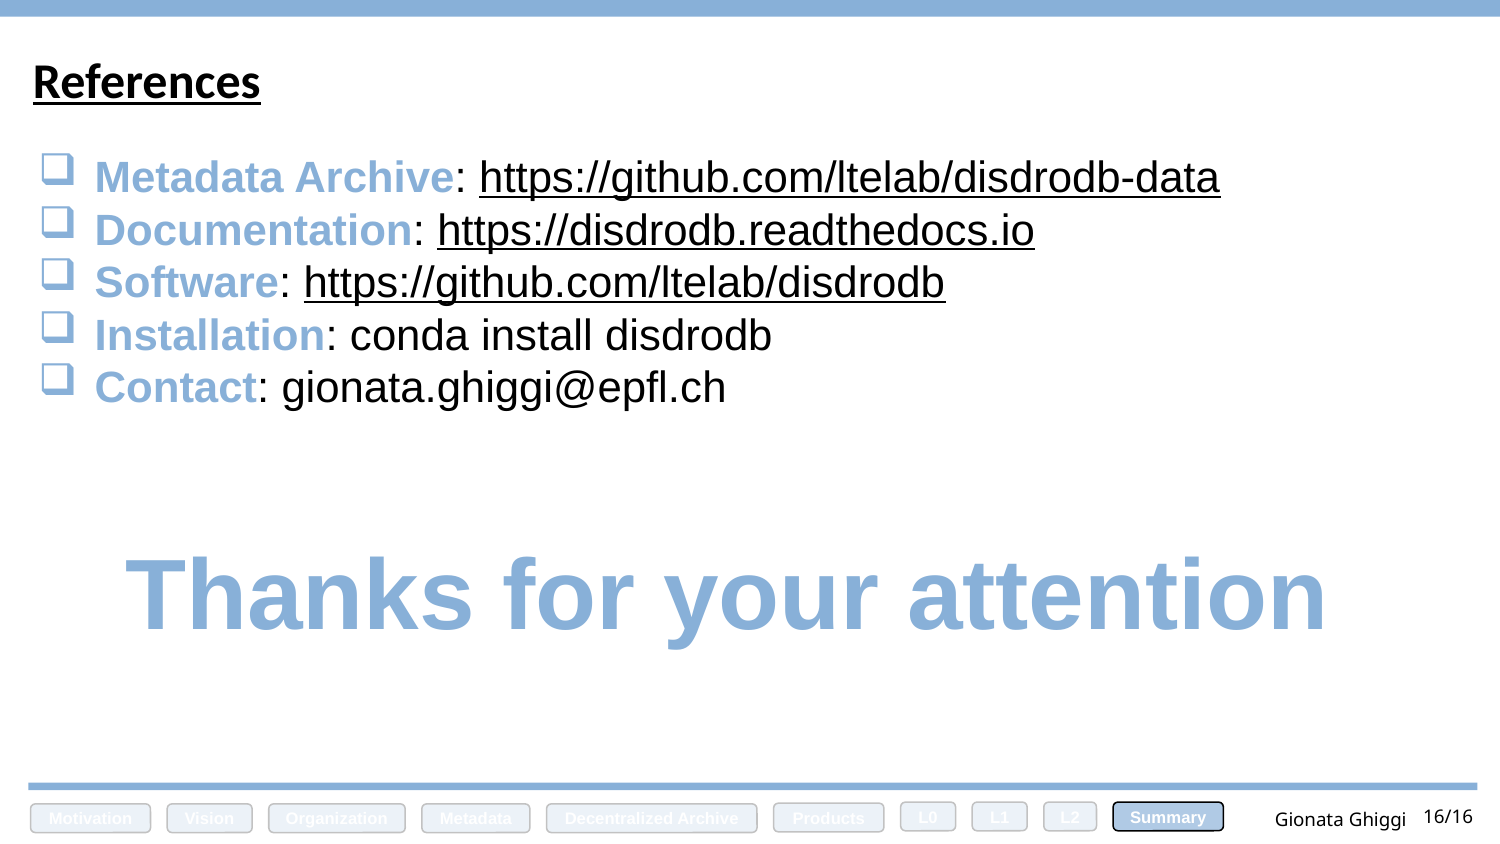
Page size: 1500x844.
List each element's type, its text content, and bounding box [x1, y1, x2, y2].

text_box Metadata Archive: https://github.com/ltelab/disdrodb-data Documentation: https://disdrodb.readthedocs.io Software: https://github.com/ltelab/disdrodb Installation: conda install disdrodb Contact: gionata.ghiggi@epfl.ch [23, 141, 1261, 419]
title References [18, 40, 1481, 123]
text_box Thanks for your attention [110, 521, 1361, 657]
